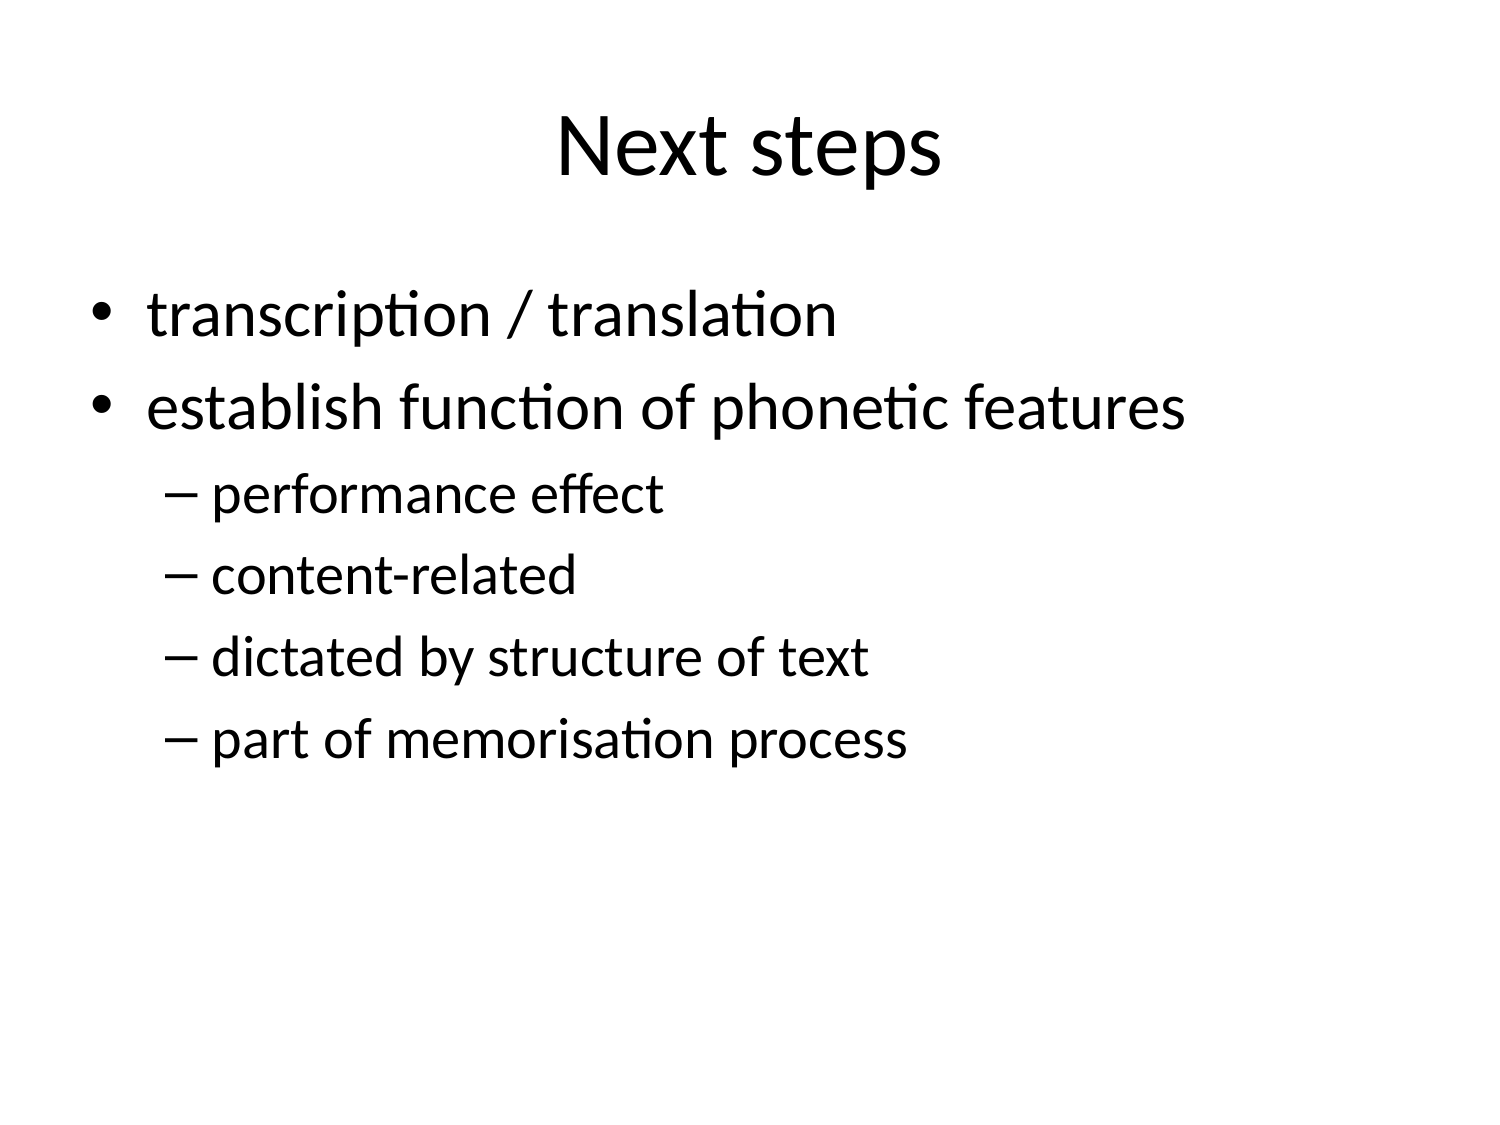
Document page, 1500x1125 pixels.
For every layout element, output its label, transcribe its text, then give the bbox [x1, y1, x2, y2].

title Next steps [74, 44, 1426, 233]
list transcription / translation establish function of phonetic features performance effect content-related dictated by structure of text part of memorisation process [74, 262, 1426, 1006]
